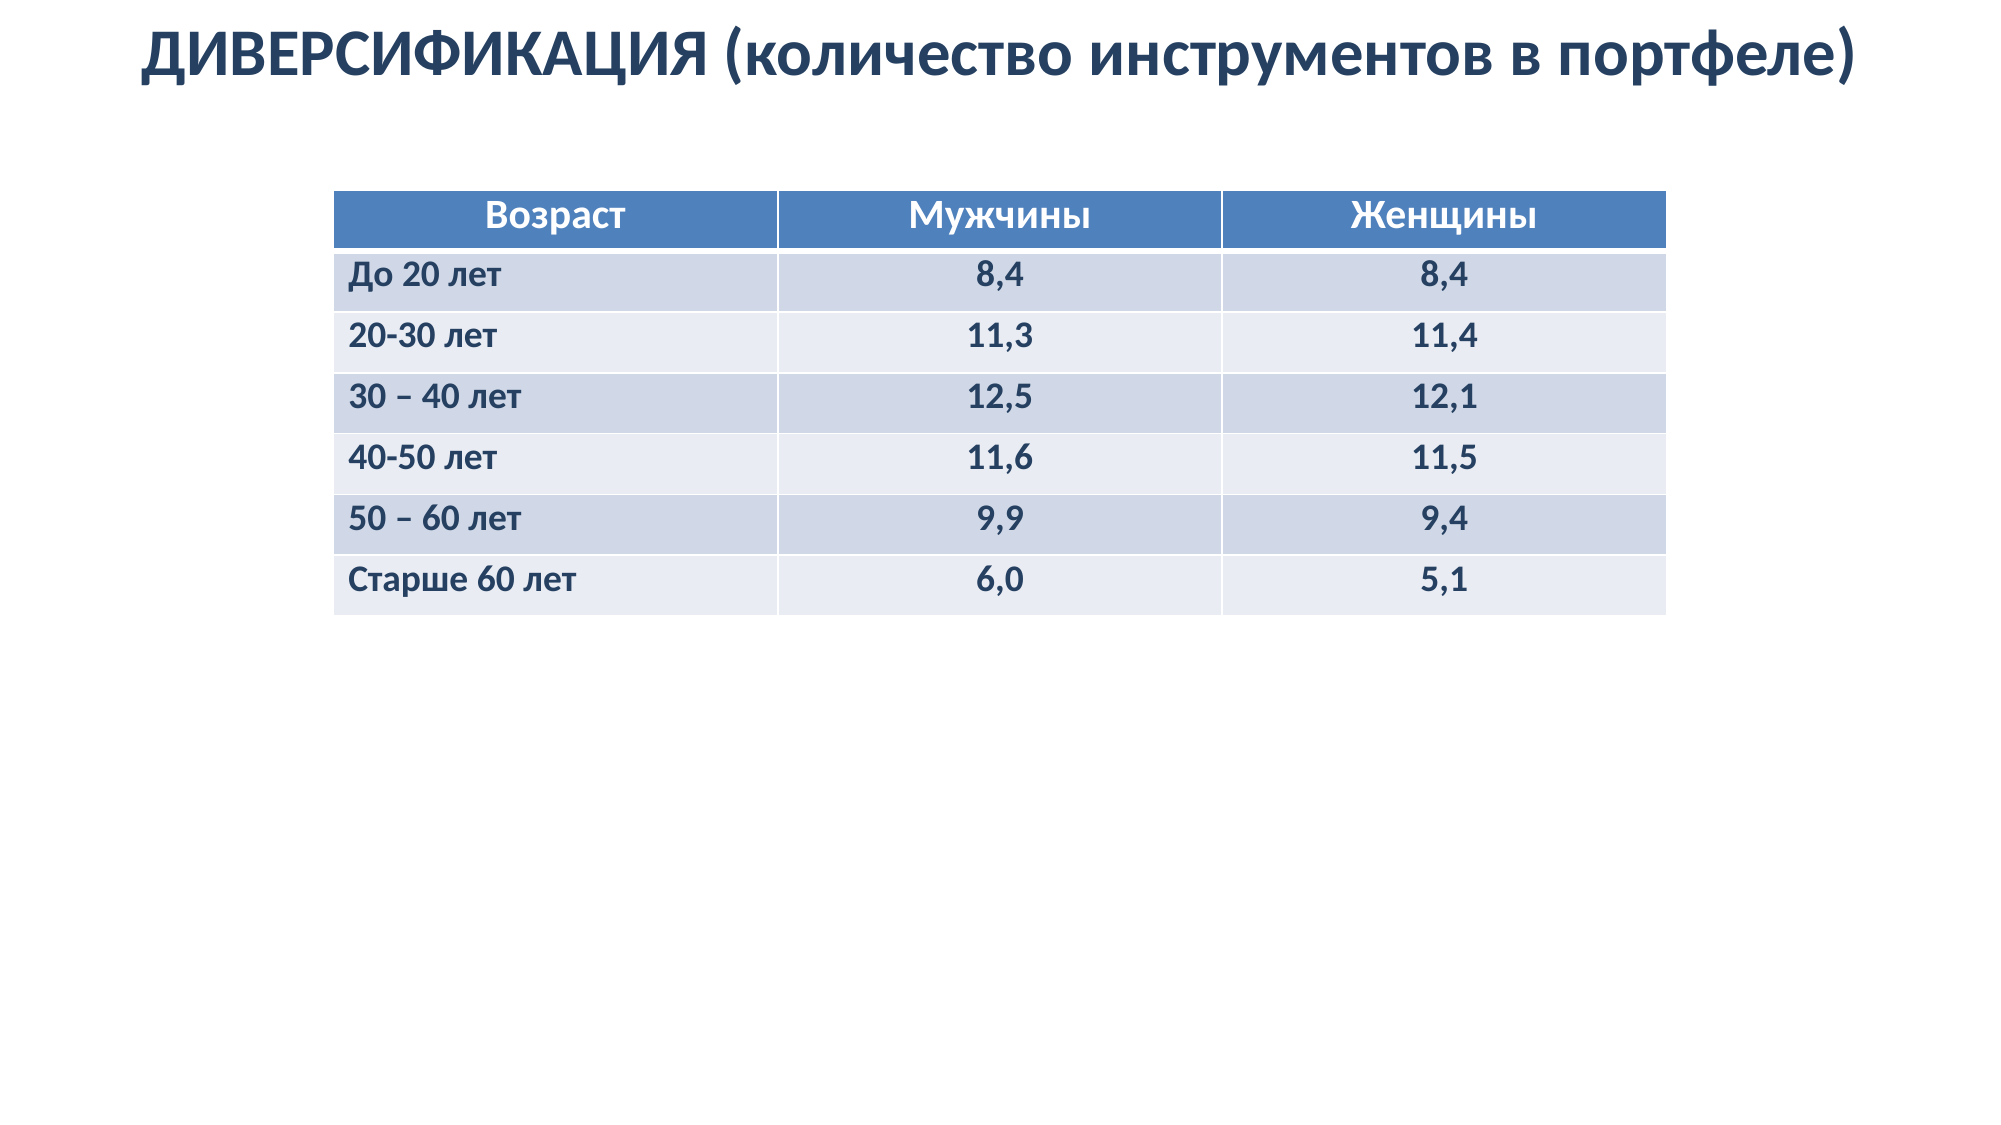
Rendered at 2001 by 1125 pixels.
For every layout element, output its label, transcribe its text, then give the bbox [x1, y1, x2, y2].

table_cell 12,5 [779, 374, 1221, 433]
table_cell 11,3 [779, 313, 1221, 372]
title ДИВЕРСИФИКАЦИЯ (количество инструментов в портфеле) [99, 0, 1900, 191]
table_cell 11,4 [1223, 313, 1666, 372]
table_cell 50 – 60 лет [334, 495, 777, 554]
table_header Мужчины [779, 191, 1221, 248]
table_header Возраст [334, 191, 777, 248]
table_header Женщины [1223, 191, 1666, 248]
table_cell 5,1 [1223, 556, 1666, 615]
table_cell 6,0 [779, 556, 1221, 615]
table_cell Старше 60 лет [334, 556, 777, 615]
table_cell 12,1 [1223, 374, 1666, 433]
table_cell 8,4 [779, 254, 1221, 311]
table_cell 20-30 лет [334, 313, 777, 372]
table_cell 9,4 [1223, 495, 1666, 554]
table_cell 11,6 [779, 434, 1221, 494]
table_cell 40-50 лет [334, 434, 777, 494]
table_cell 9,9 [779, 495, 1221, 554]
table_cell 8,4 [1223, 254, 1666, 311]
table_cell До 20 лет [334, 254, 777, 311]
table_cell 30 – 40 лет [334, 374, 777, 433]
table_cell 11,5 [1223, 434, 1666, 494]
